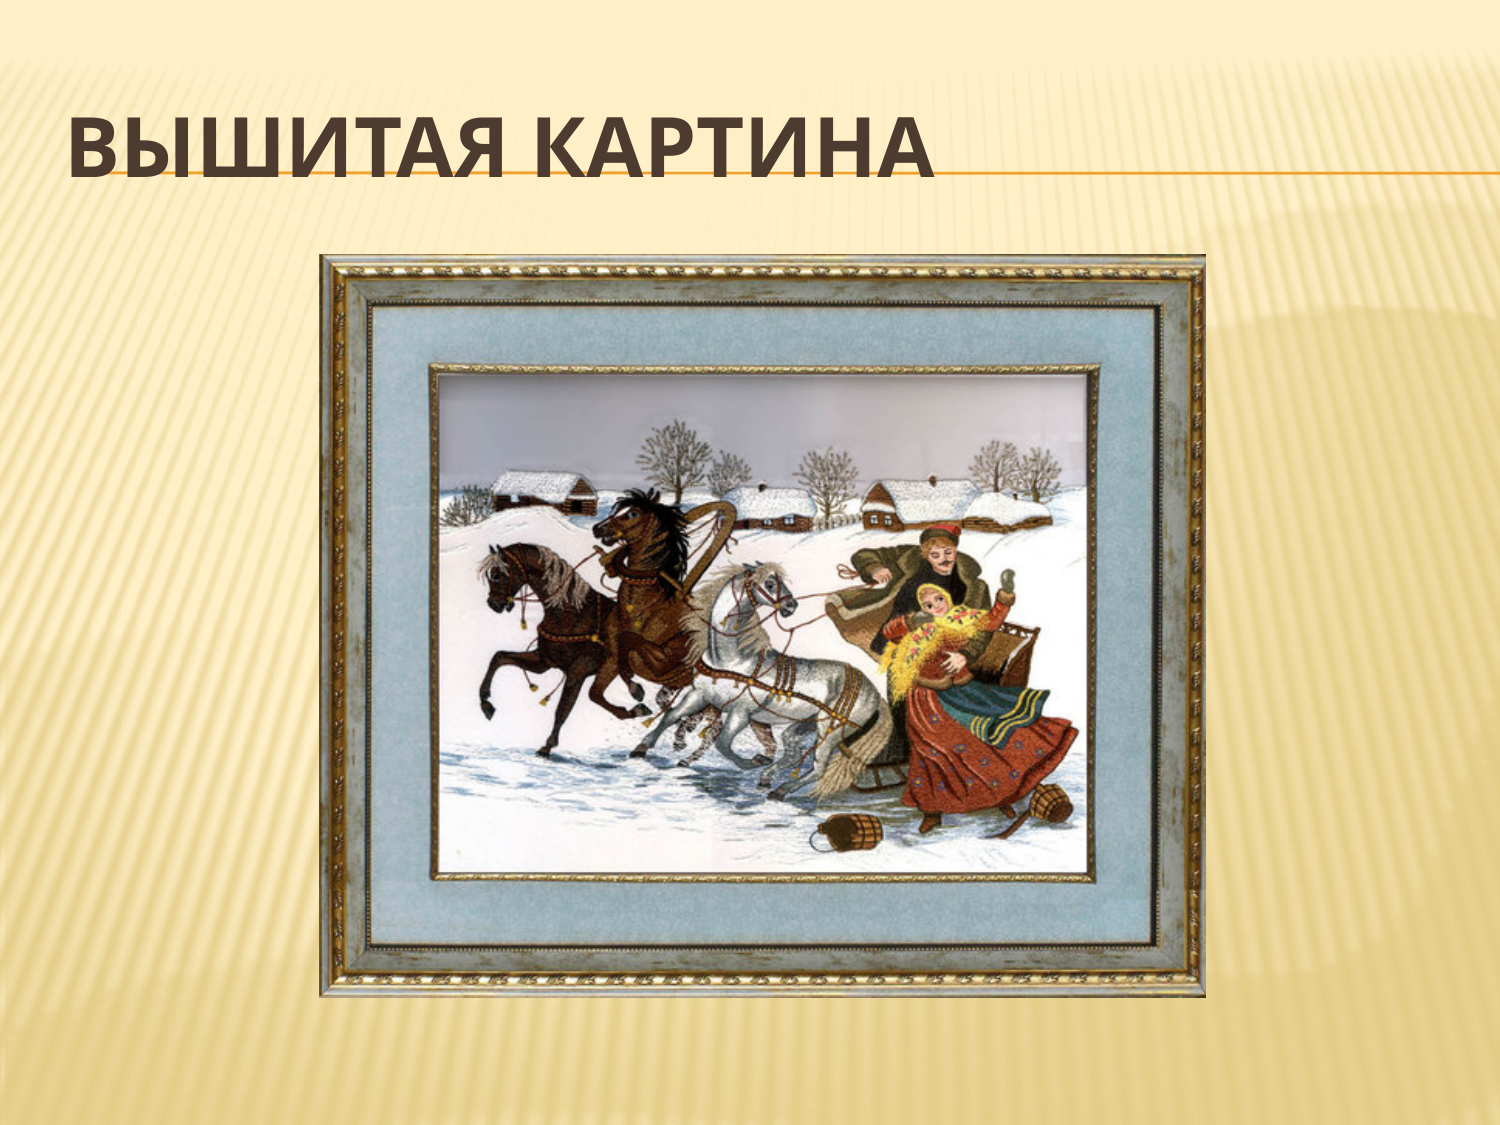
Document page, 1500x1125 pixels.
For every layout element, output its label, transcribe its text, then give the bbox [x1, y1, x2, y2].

title Вышитая картина [50, 75, 1475, 213]
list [318, 254, 1206, 998]
